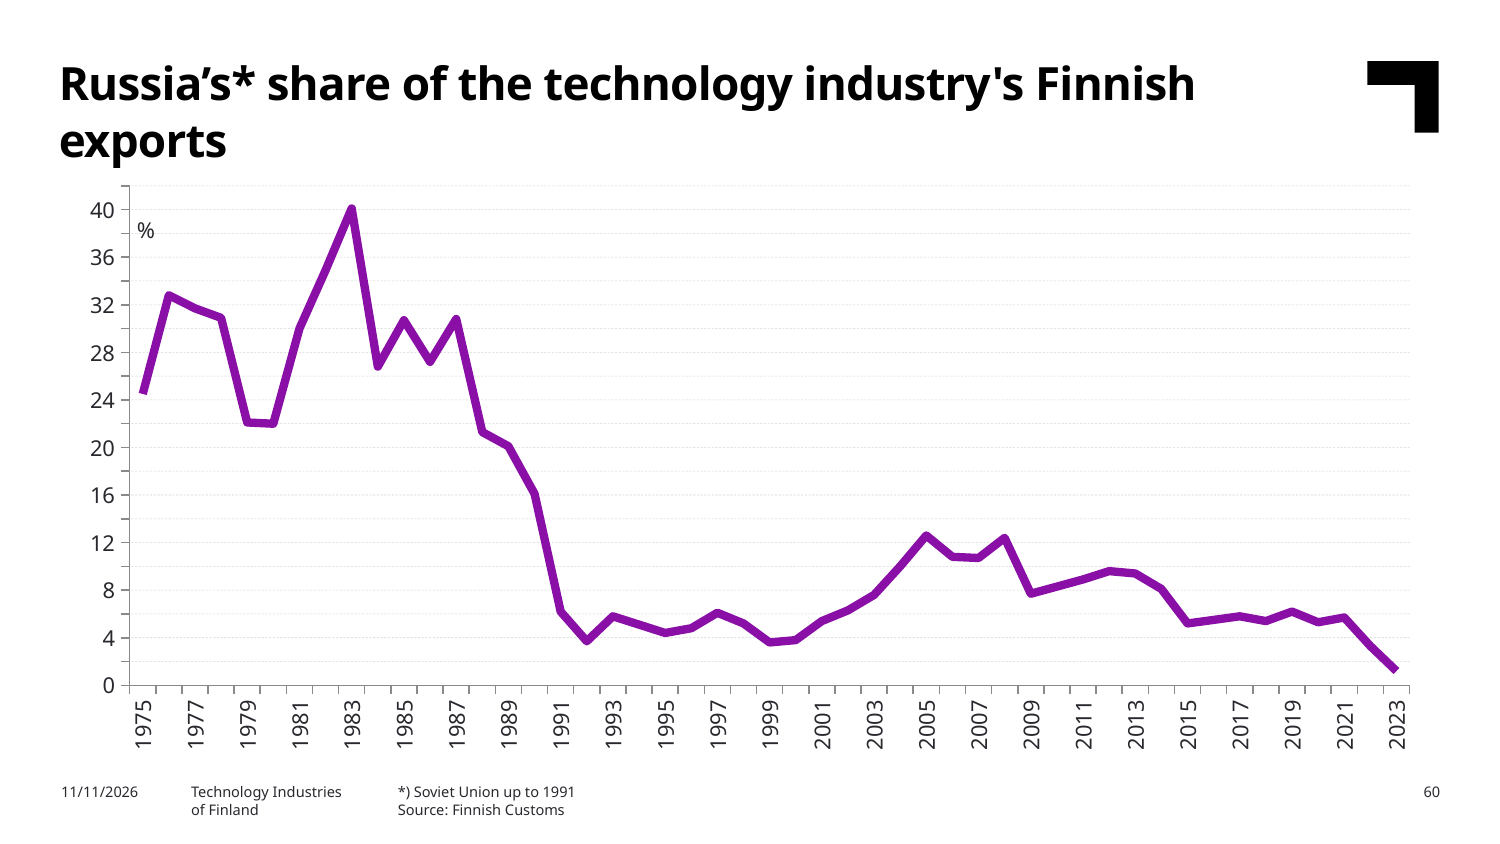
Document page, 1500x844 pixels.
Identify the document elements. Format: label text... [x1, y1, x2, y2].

footer Technology Industries of Finland [198, 775, 517, 803]
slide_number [46, 775, 198, 803]
list Russia’s* share of the technology industry's Finnish exports [41, 46, 1353, 175]
slide_number 60 [1313, 775, 1456, 803]
list *) Soviet Union up to 1991 Source: Finnish Customs [517, 775, 871, 803]
chart [62, 173, 1440, 763]
